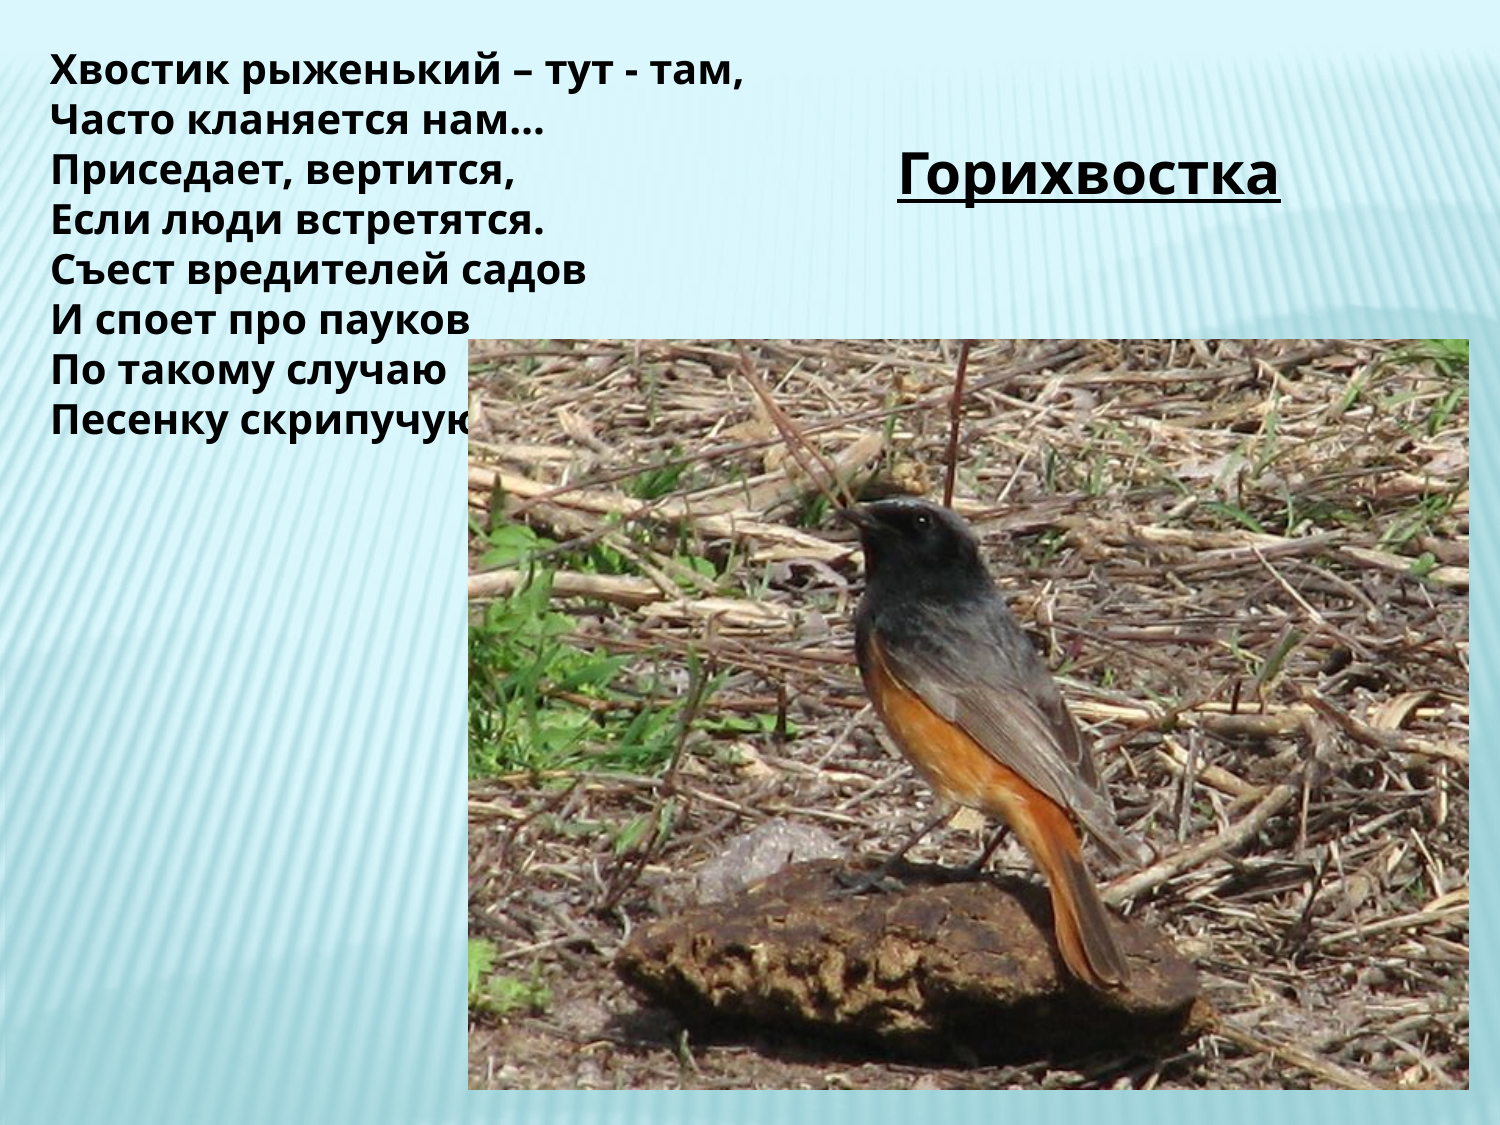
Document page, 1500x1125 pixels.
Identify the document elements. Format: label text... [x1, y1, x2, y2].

picture [468, 339, 1470, 1091]
text_box Горихвостка [882, 128, 1296, 214]
text_box Хвостик рыженький – тут - там, Часто кланяется нам… Приседает, вертится, Если люди встретятся. Съест вредителей садов И споет про пауков По такому случаю Песенку скрипучую. [35, 35, 786, 501]
